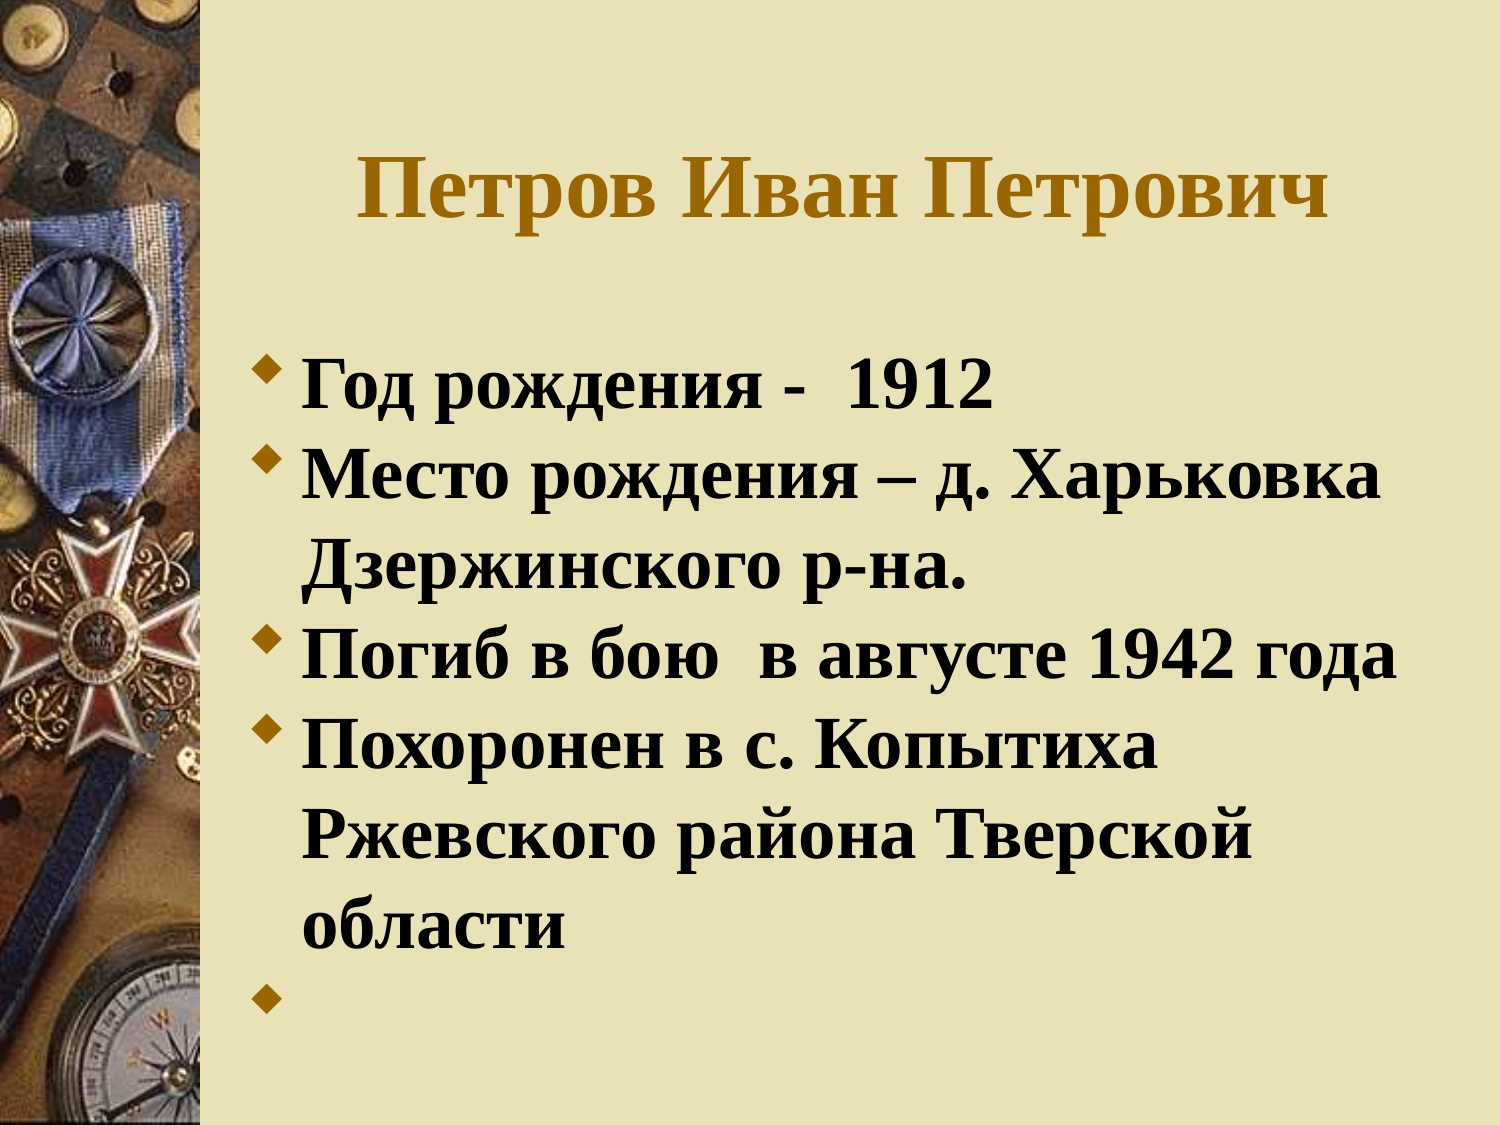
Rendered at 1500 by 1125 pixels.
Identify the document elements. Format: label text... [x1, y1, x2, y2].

picture [0, 0, 200, 1125]
text_box Год рождения - 1912 Место рождения – д. Харьковка Дзержинского р-на. Погиб в бою в августе 1942 года Похоронен в с. Копытиха Ржевского района Тверской области [230, 326, 1459, 1002]
text_box Петров Иван Петрович [224, 87, 1463, 275]
